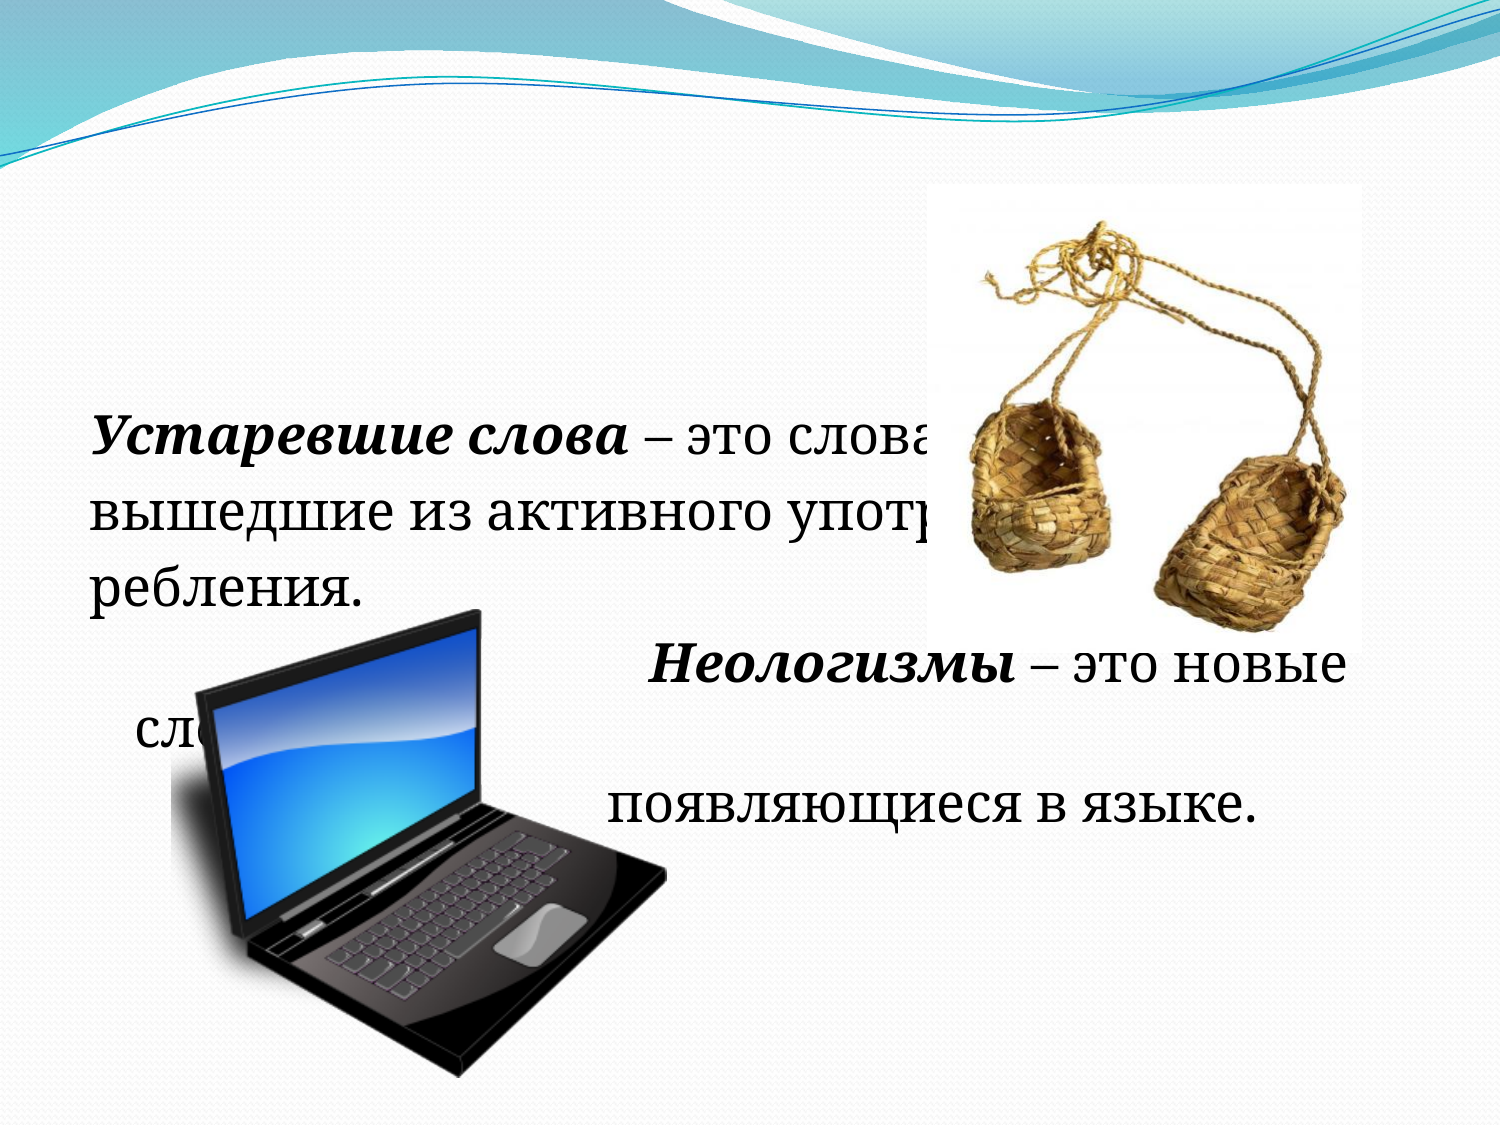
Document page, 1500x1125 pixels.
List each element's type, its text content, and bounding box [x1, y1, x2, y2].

title [75, 115, 1425, 303]
picture [170, 609, 667, 1078]
list Устаревшие слова – это слова, вышедшие из активного употреб- ребления. Неологизмы – это новые слова, появляющиеся в языке. [75, 317, 1425, 1038]
picture [926, 184, 1362, 653]
